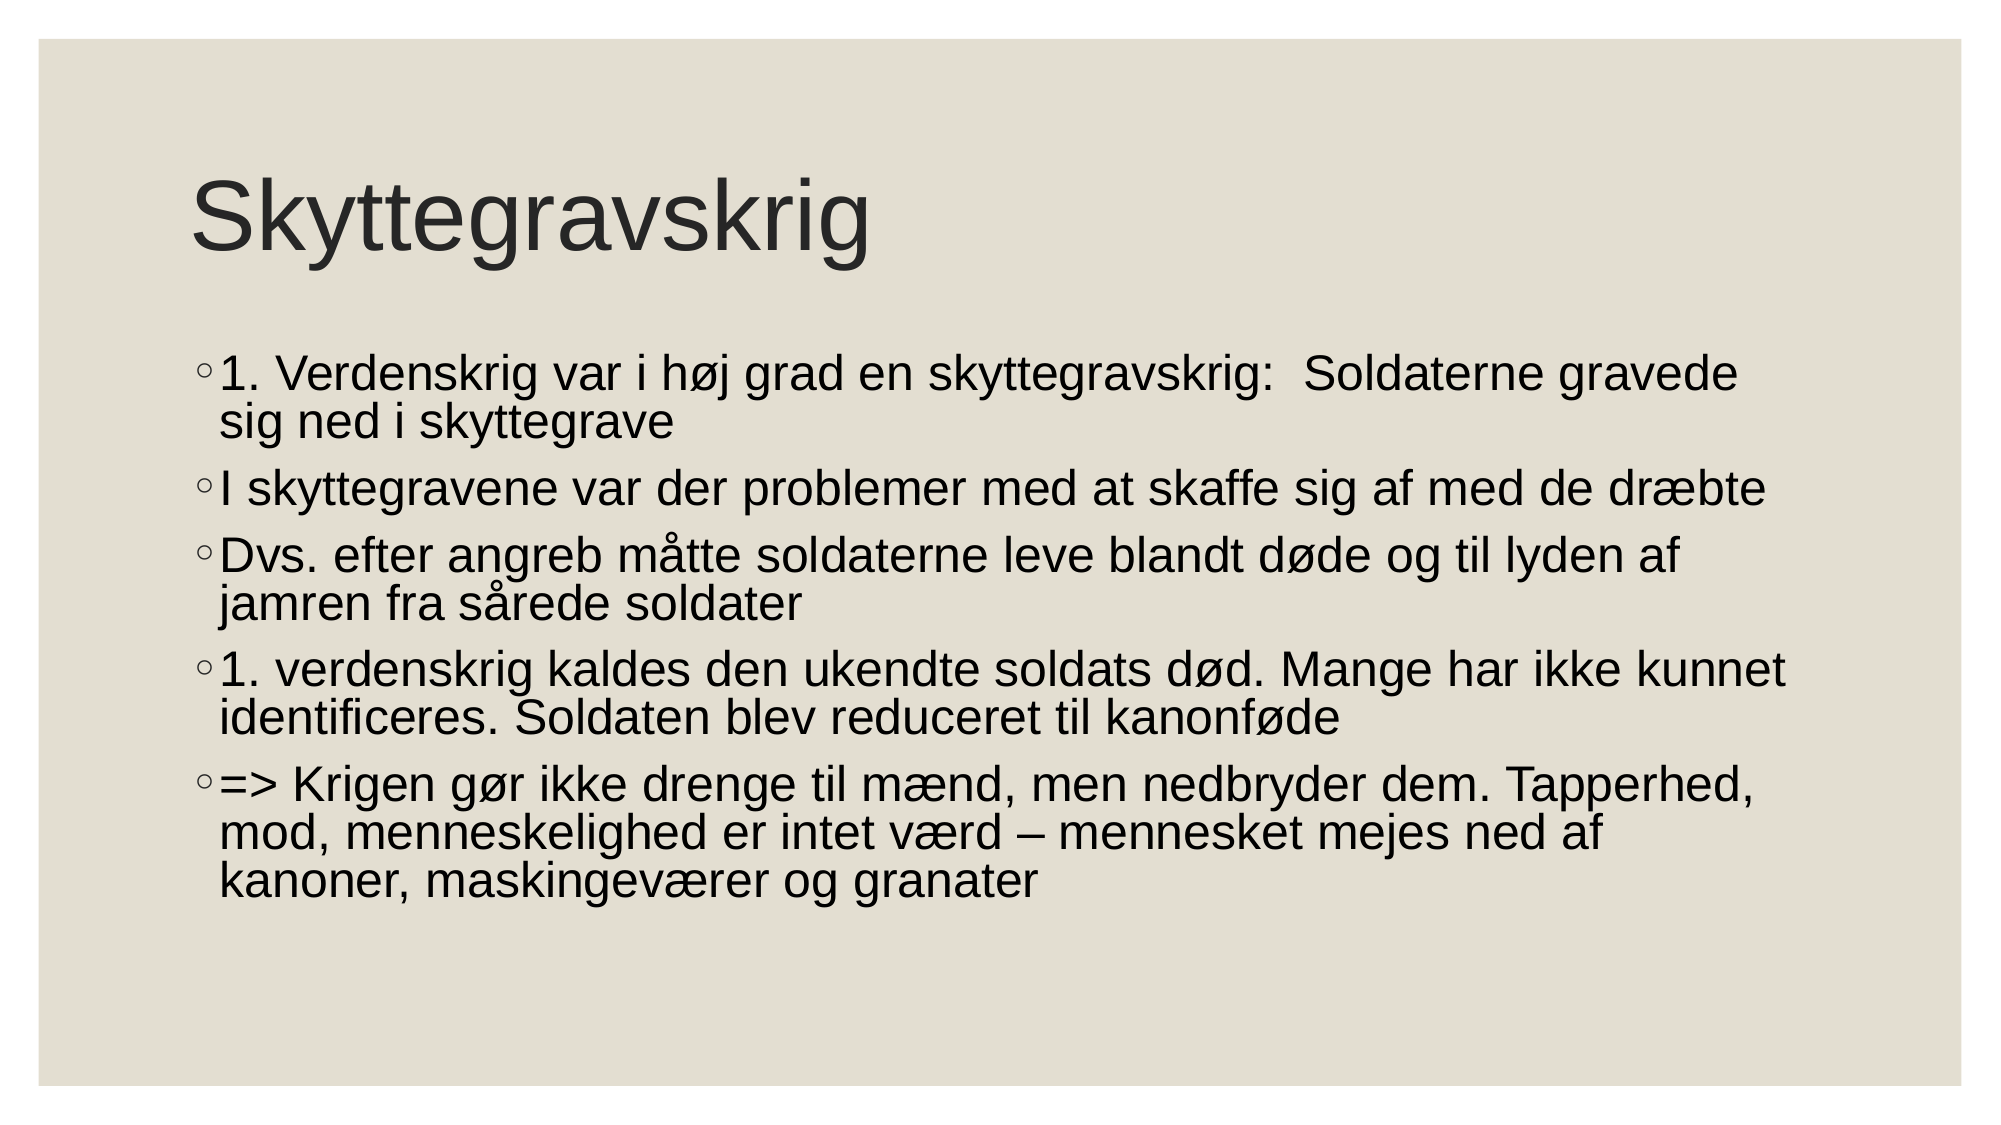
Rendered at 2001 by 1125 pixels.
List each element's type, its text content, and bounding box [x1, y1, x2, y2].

list 1. Verdenskrig var i høj grad en skyttegravskrig: Soldaterne gravede sig ned i skyttegrave I skyttegravene var der problemer med at skaffe sig af med de dræbte Dvs. efter angreb måtte soldaterne leve blandt døde og til lyden af jamren fra sårede soldater 1. verdenskrig kaldes den ukendte soldats død. Mange har ikke kunnet identificeres. Soldaten blev reduceret til kanonføde => Krigen gør ikke drenge til mænd, men nedbryder dem. Tapperhed, mod, menneskelighed er intet værd – mennesket mejes ned af kanoner, maskingeværer og granater [174, 345, 1825, 990]
title Skyttegravskrig [174, 105, 1825, 331]
